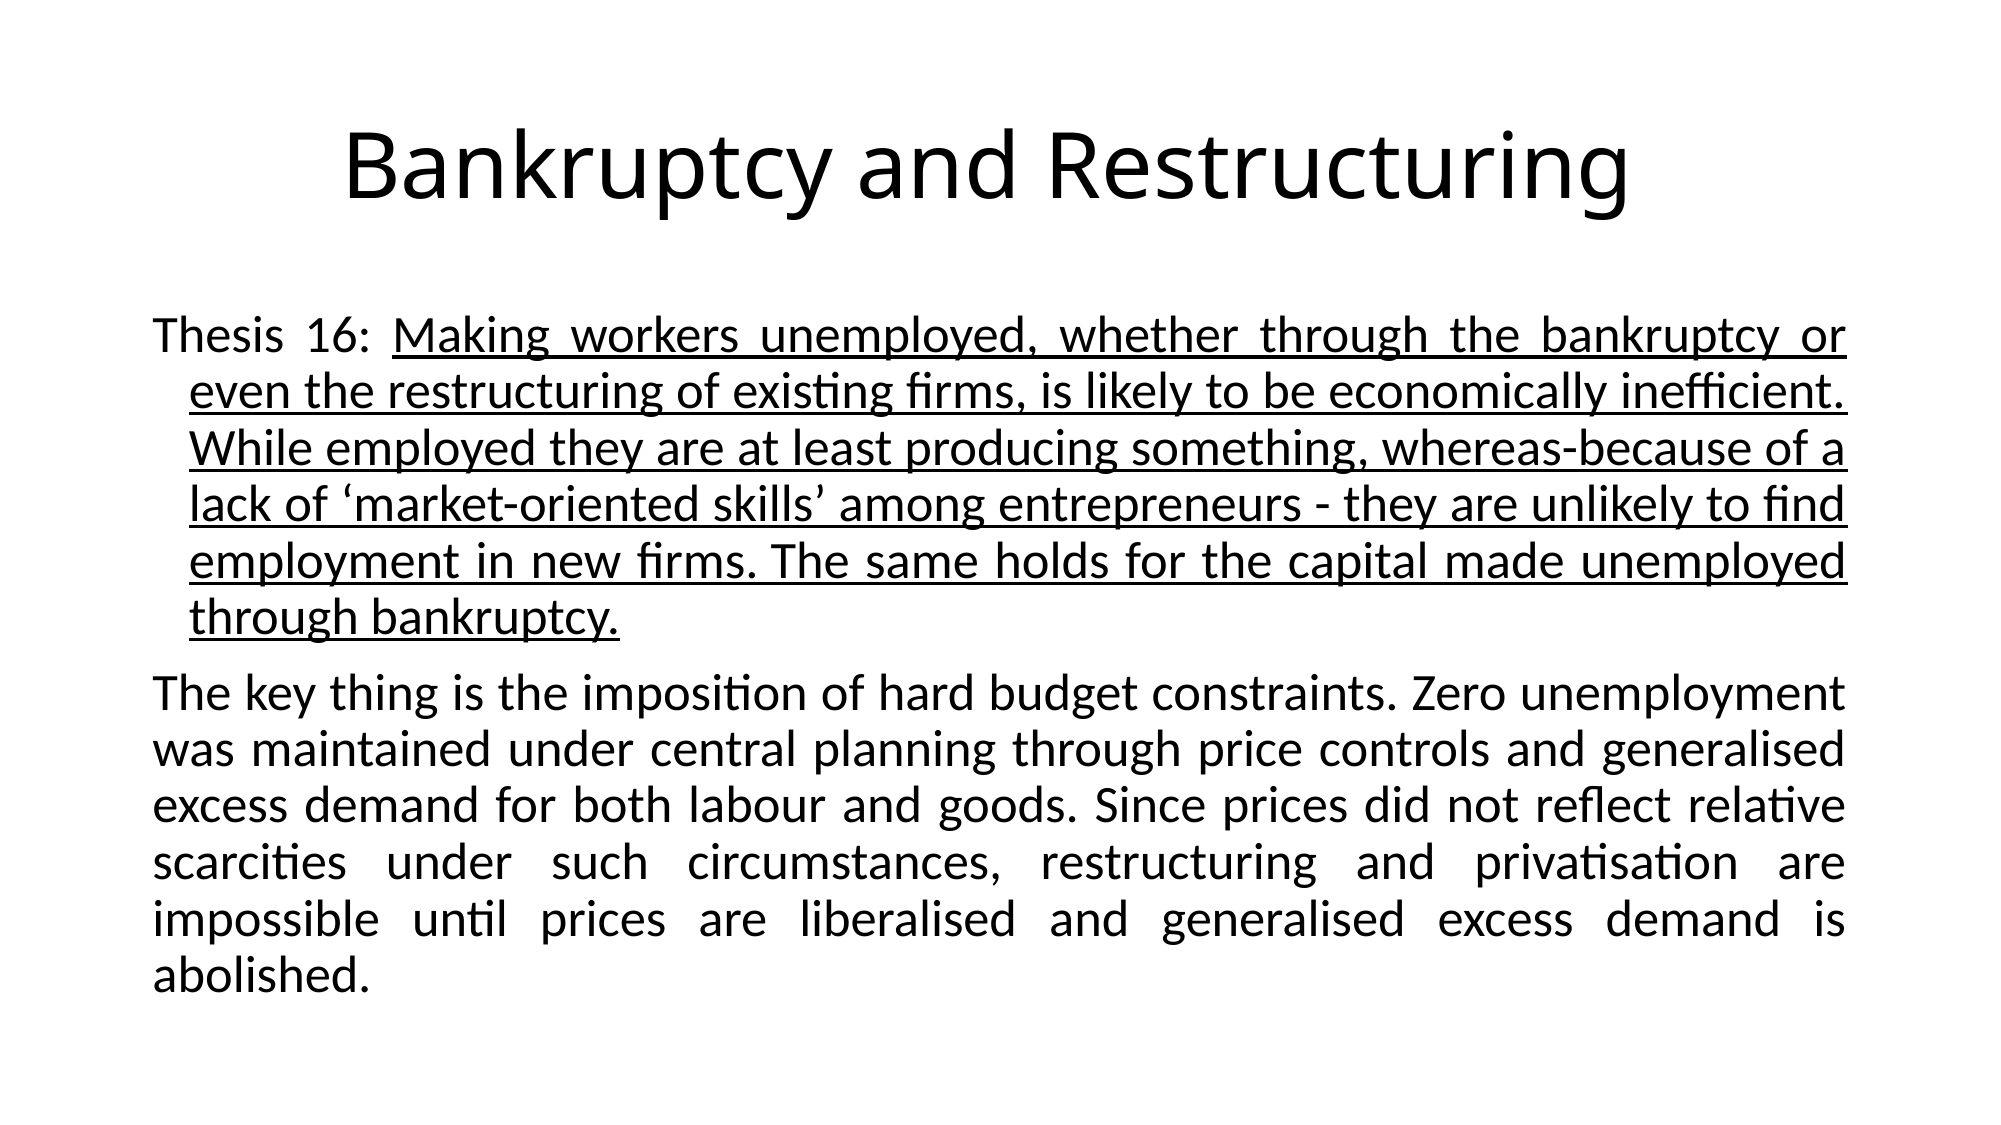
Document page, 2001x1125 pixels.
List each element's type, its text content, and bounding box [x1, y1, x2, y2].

list Thesis 16: Making workers unemployed, whether through the bankruptcy or even the restructuring of existing firms, is likely to be economically inefficient. While employed they are at least producing something, whereas-because of a lack of ‘market-oriented skills’ among entrepreneurs - they are unlikely to find employment in new firms. The same holds for the capital made unemployed through bankruptcy. The key thing is the imposition of hard budget constraints. Zero unemployment was maintained under central planning through price controls and generalised excess demand for both labour and goods. Since prices did not reflect relative scarcities under such circumstances, restructuring and privatisation are impossible until prices are liberalised and generalised excess demand is abolished. [137, 299, 1863, 1014]
title Bankruptcy and Restructuring [137, 59, 1863, 278]
